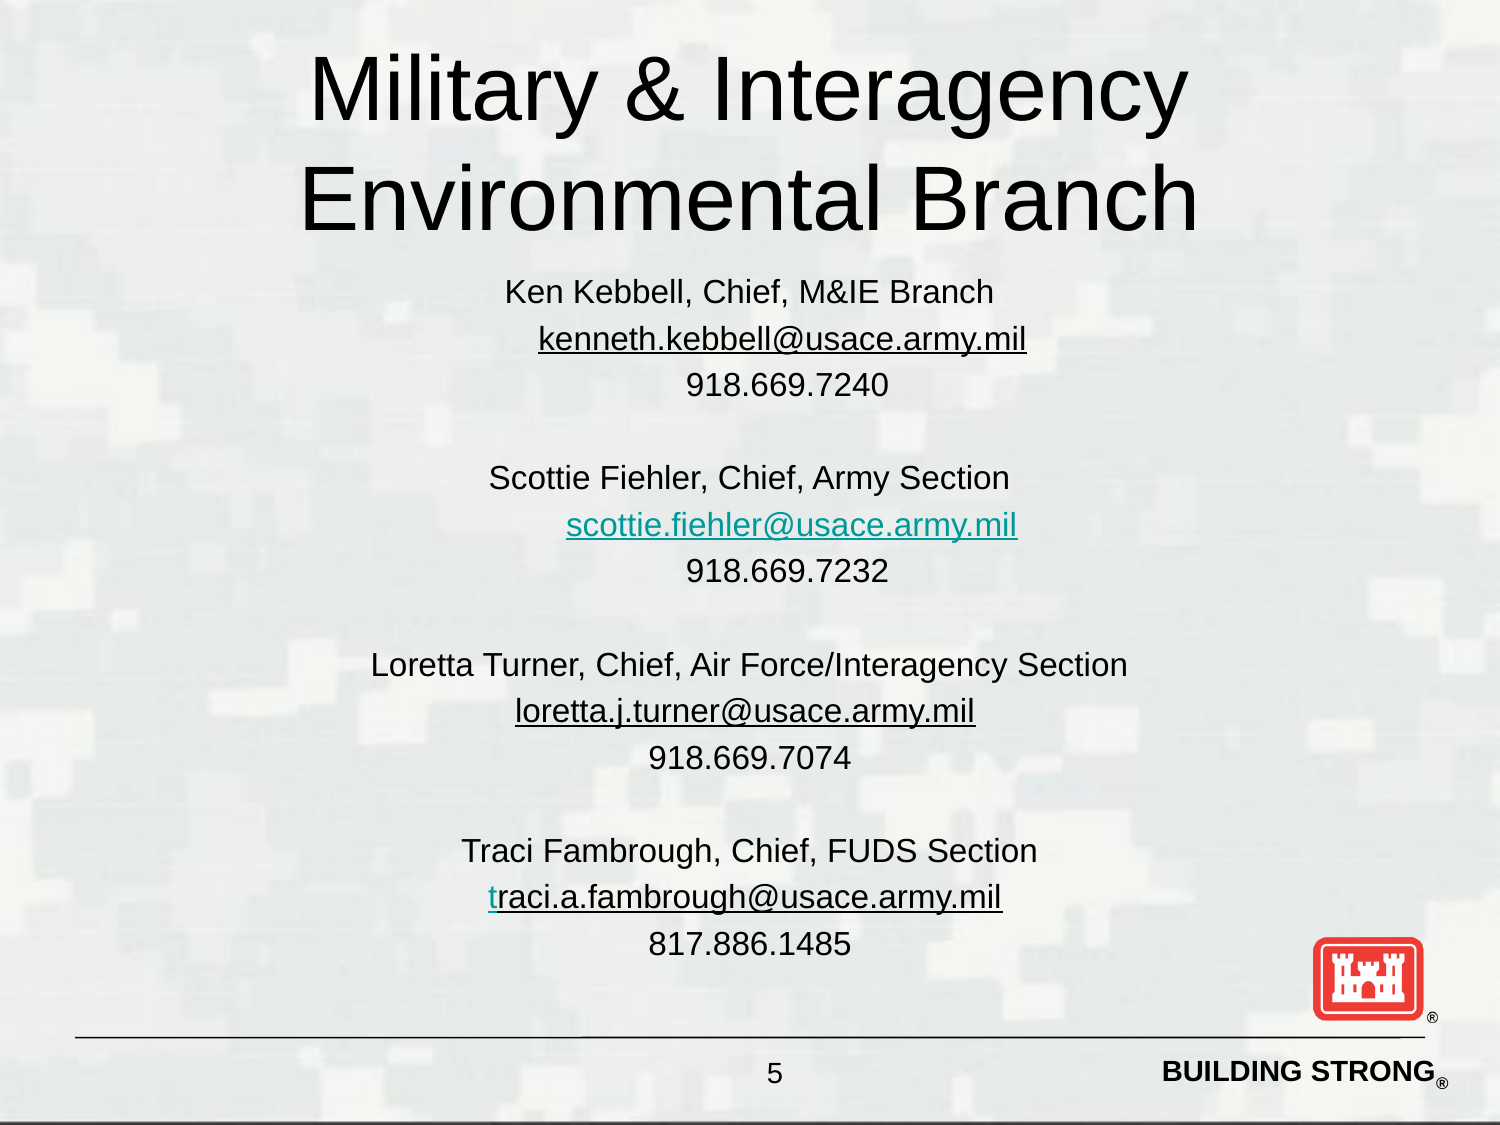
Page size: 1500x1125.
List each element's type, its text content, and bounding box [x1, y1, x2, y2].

picture [0, 0, 1500, 1125]
title Military & Interagency Environmental Branch [74, 44, 1426, 233]
slide_number 5 [599, 1046, 951, 1125]
list Ken Kebbell, Chief, M&IE Branch kenneth.kebbell@usace.army.mil 918.669.7240 Scottie Fiehler, Chief, Army Section scottie.fiehler@usace.army.mil 918.669.7232 Loretta Turner, Chief, Air Force/Interagency Section loretta.j.turner@usace.army.mil 918.669.7074 Traci Fambrough, Chief, FUDS Section traci.a.fambrough@usace.army.mil 817.886.1485 [74, 262, 1426, 992]
